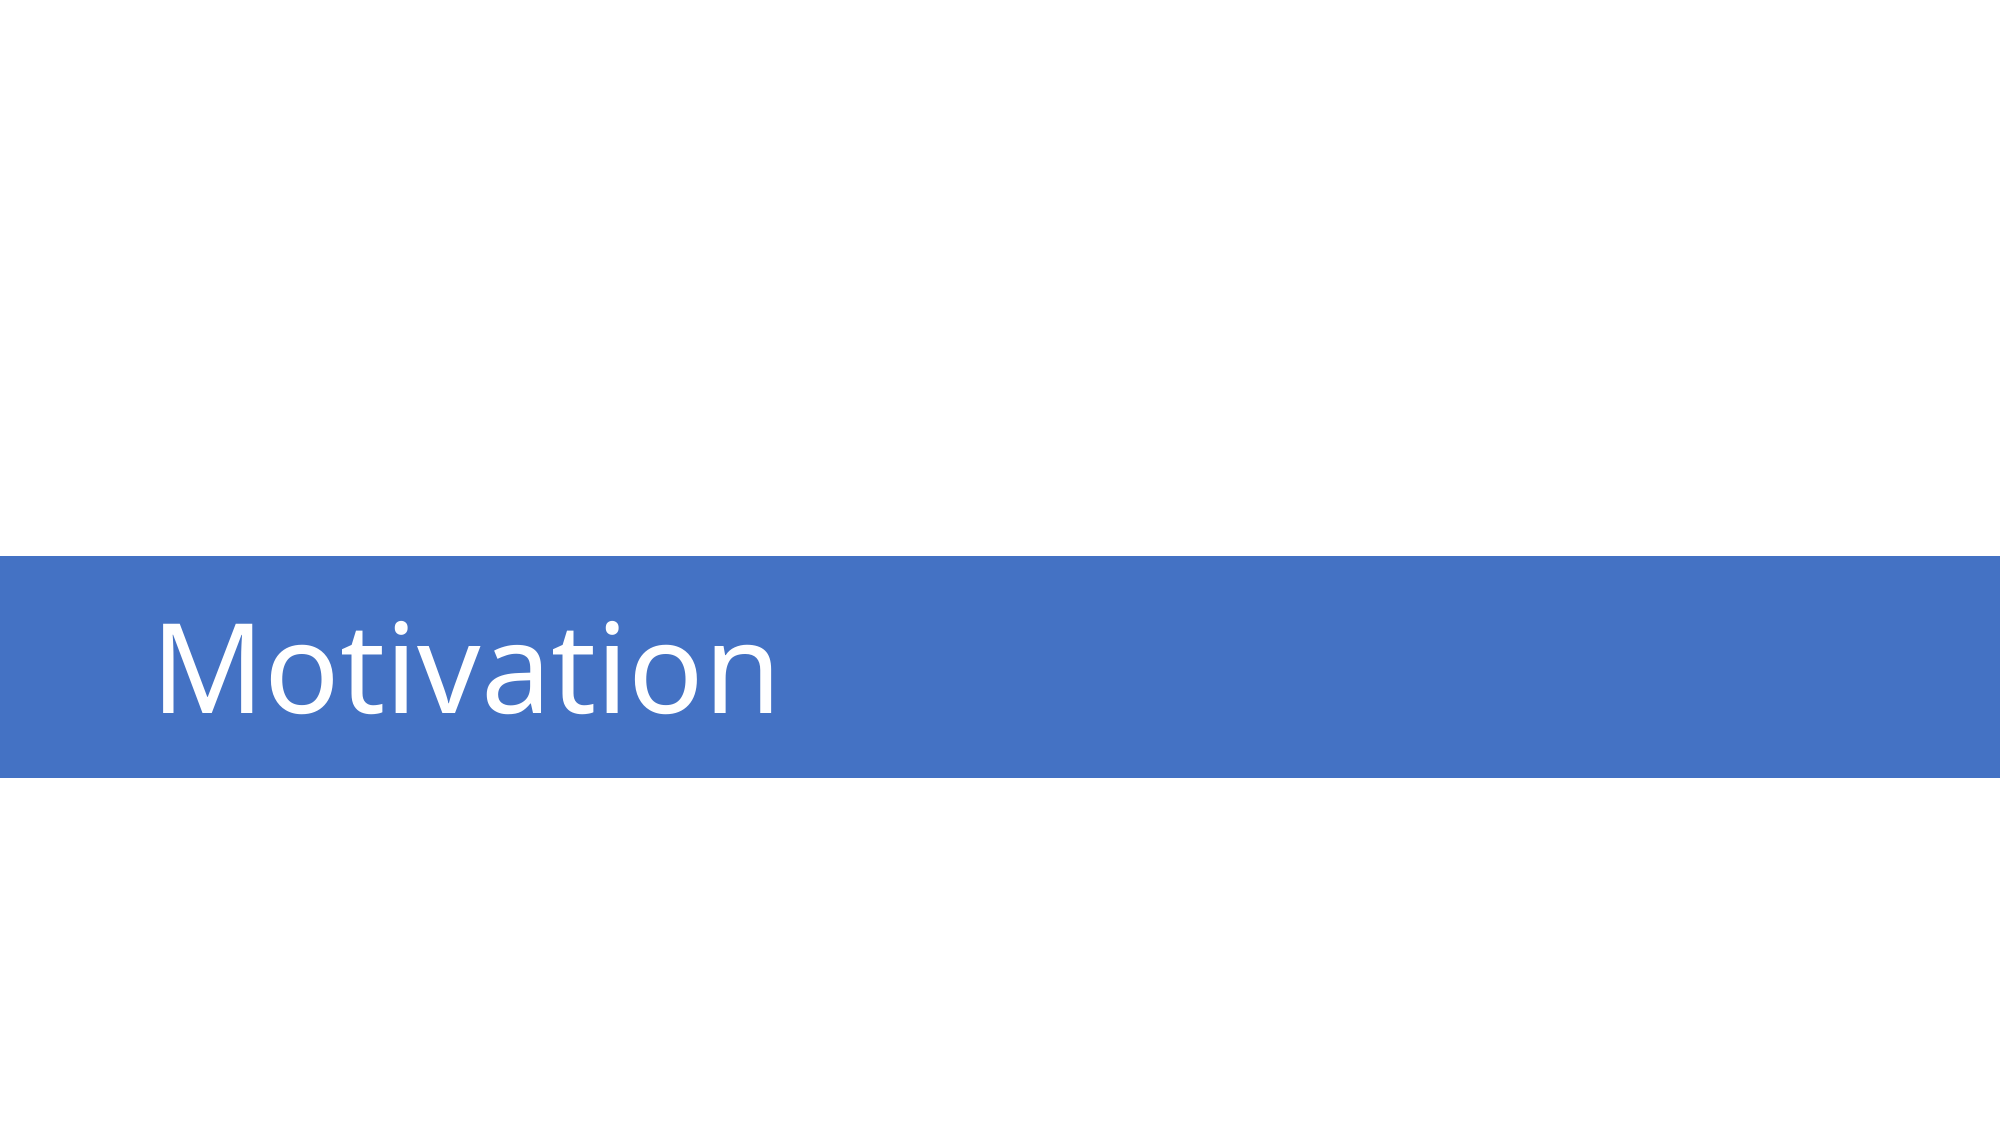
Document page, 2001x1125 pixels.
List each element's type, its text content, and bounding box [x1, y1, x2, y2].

title Motivation [136, 280, 1862, 749]
